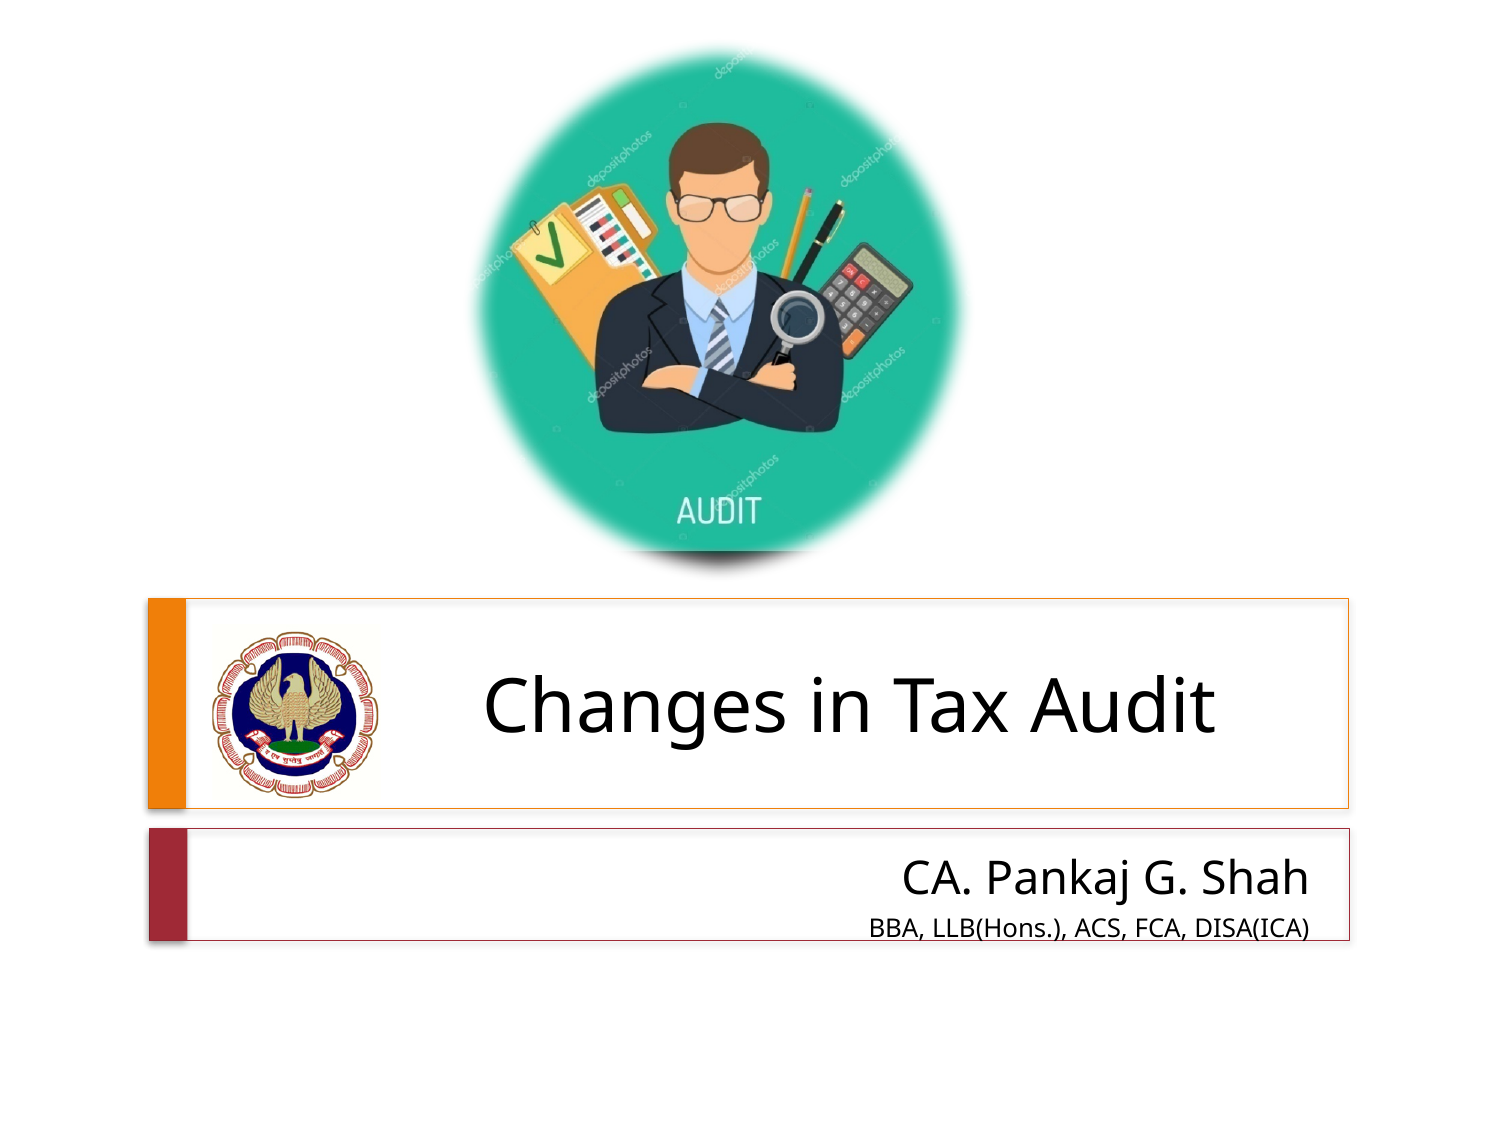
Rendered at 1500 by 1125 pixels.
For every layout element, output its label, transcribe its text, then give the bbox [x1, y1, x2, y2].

picture [462, 37, 976, 583]
title Changes in Tax Audit [387, 650, 1313, 840]
picture [212, 624, 381, 801]
subtitle CA. Pankaj G. Shah BBA, LLB(Hons.), ACS, FCA, DISA(ICA) [200, 840, 1325, 950]
